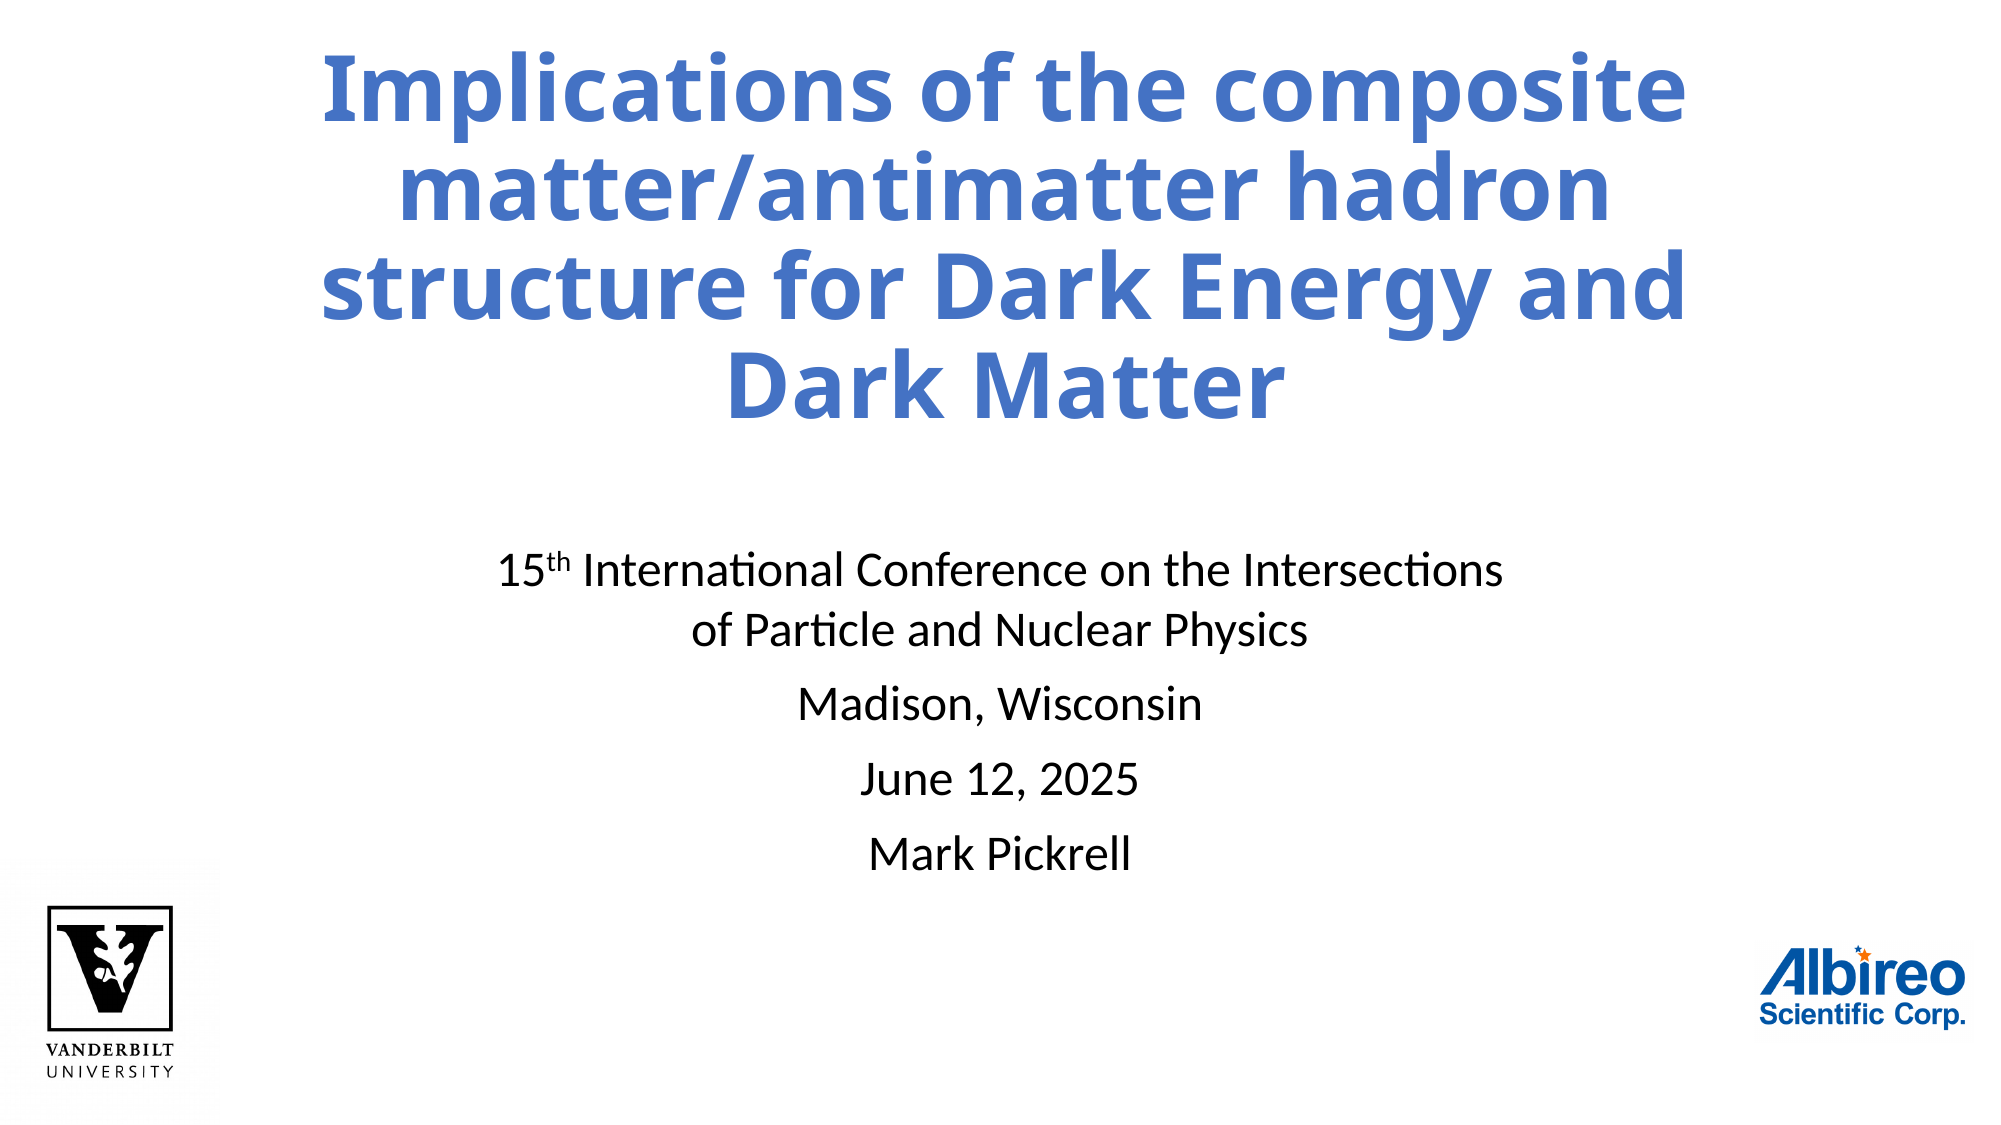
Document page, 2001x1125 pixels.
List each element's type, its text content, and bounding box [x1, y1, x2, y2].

picture [0, 858, 220, 1125]
picture [1754, 940, 1974, 1043]
subtitle 15th International Conference on the Intersections of Particle and Nuclear Physics Madison, Wisconsin June 12, 2025 Mark Pickrell [245, 529, 1755, 992]
title Implications of the composite matter/antimatter hadron structure for Dark Energy and Dark Matter [245, 0, 1766, 446]
